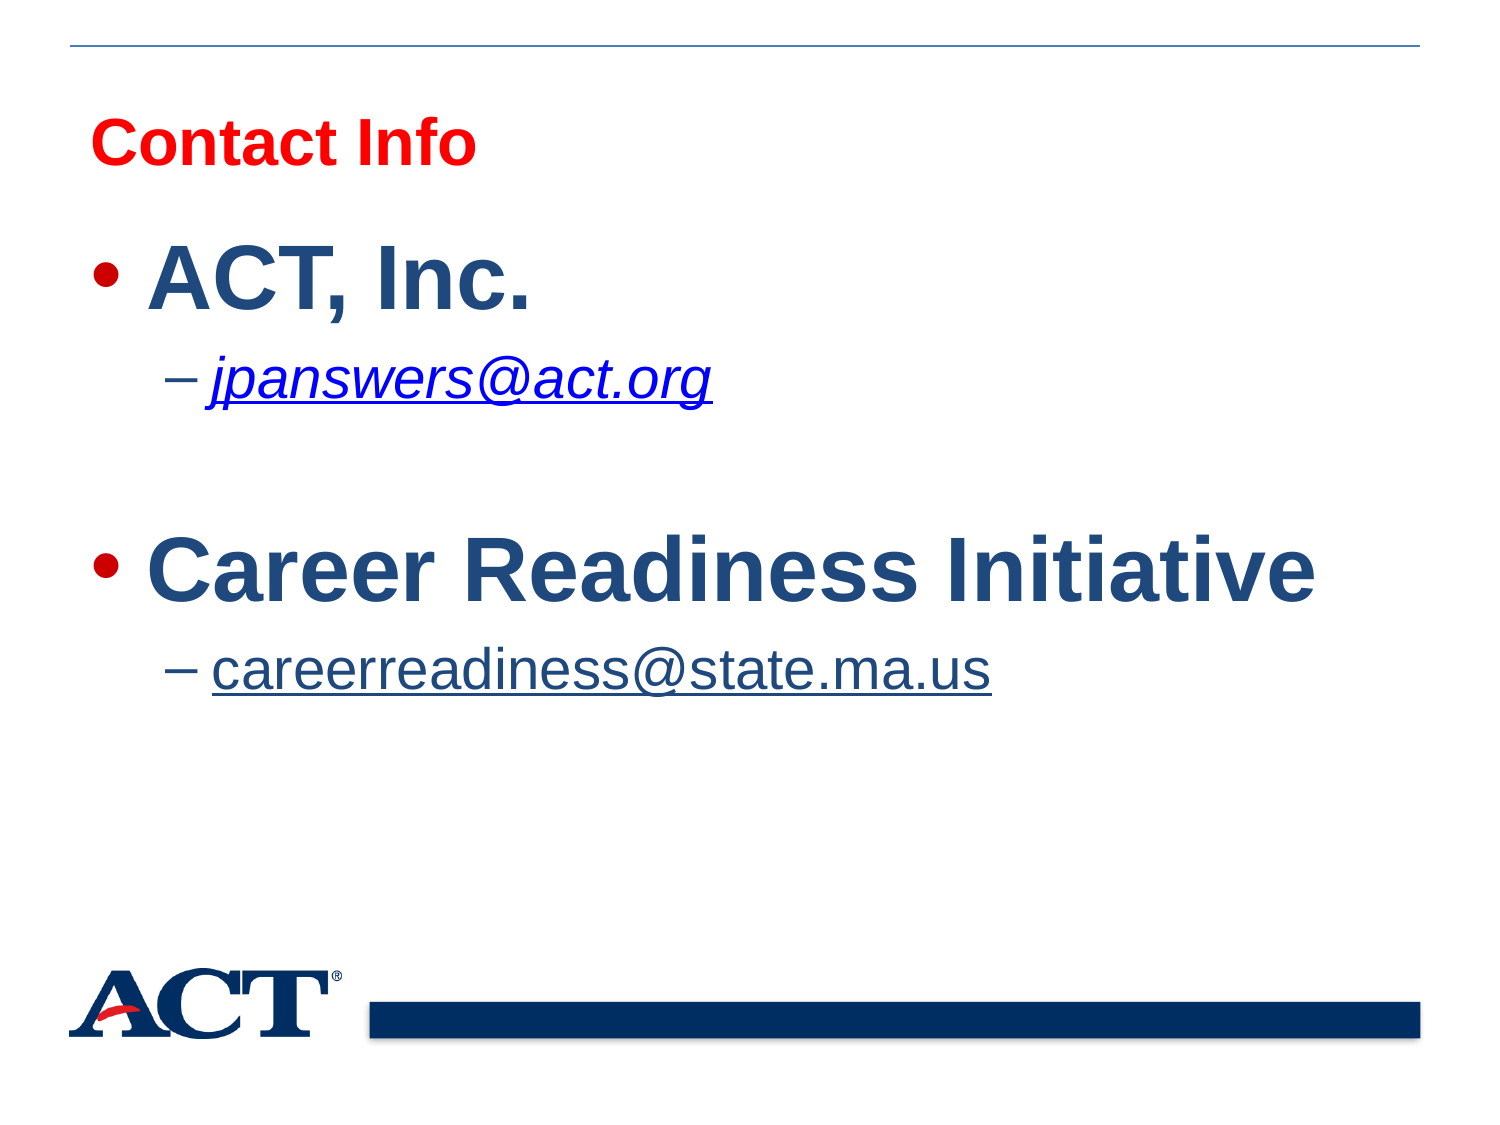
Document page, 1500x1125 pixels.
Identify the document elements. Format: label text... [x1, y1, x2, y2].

list ACT, Inc. jpanswers@act.org Career Readiness Initiative careerreadiness@state.ma.us [74, 210, 1426, 954]
picture [69, 968, 342, 1039]
title Contact Info [74, 44, 1426, 210]
